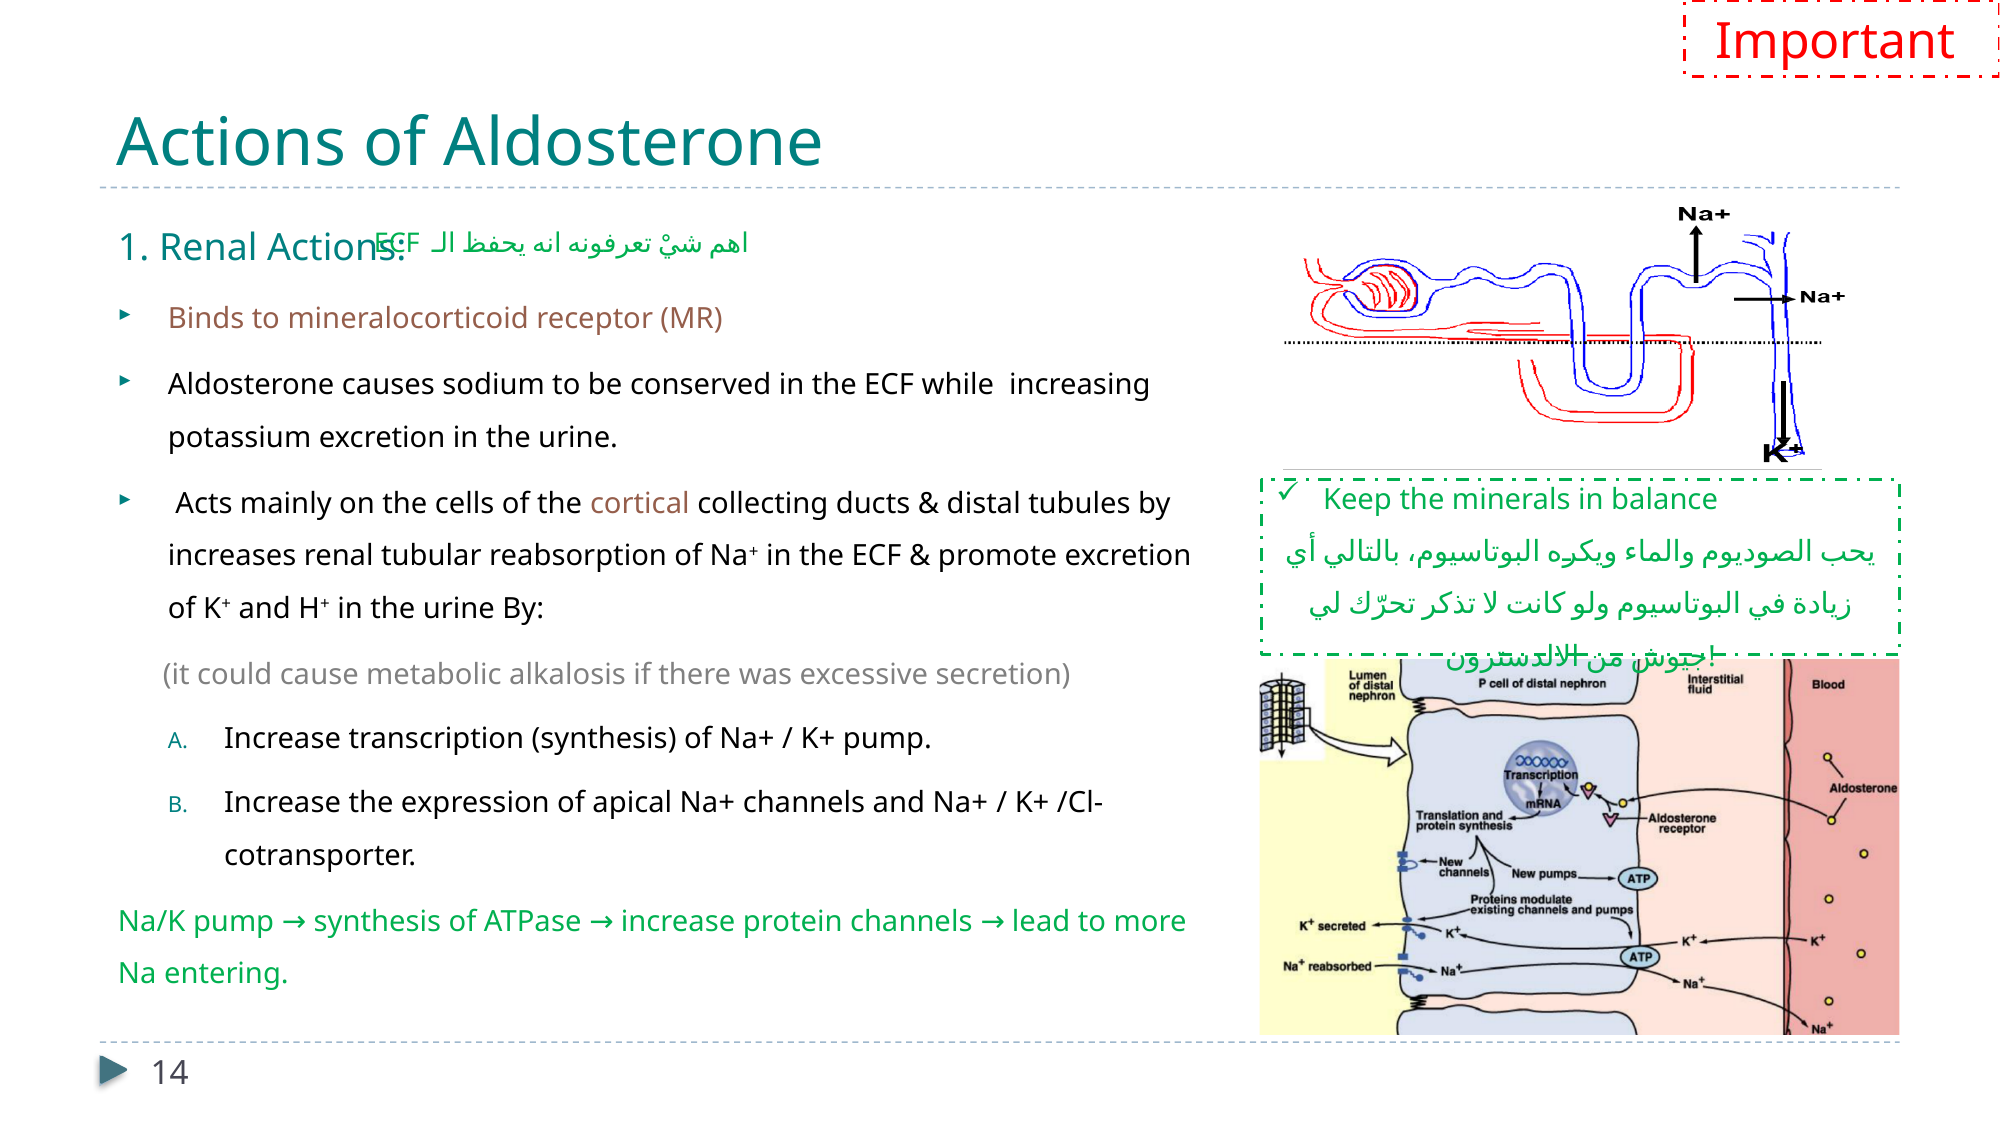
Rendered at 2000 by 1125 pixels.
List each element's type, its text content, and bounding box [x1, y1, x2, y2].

text_box [99, 1055, 128, 1084]
picture [1259, 659, 1900, 1036]
text_box Keep the minerals in balance يحب الصوديوم والماء ويكره البوتاسيوم، بالتالي أي زيادة في البوتاسيوم ولو كانت لا تذكر تحرّك لي جيوش من الالدسترون! [1260, 478, 1901, 656]
text_box 1. Renal Actions: Binds to mineralocorticoid receptor (MR) Aldosterone causes sodium to be conserved in the ECF while increasing potassium excretion in the urine. Acts mainly on the cells of the cortical collecting ducts & distal tubules by increases renal tubular reabsorption of Na+ in the ECF & promote excretion of K+ and H+ in the urine By: (it could cause metabolic alkalosis if there was excessive secretion) Increase transcription (synthesis) of Na+ / K+ pump. Increase the expression of apical Na+ channels and Na+ / K+ /Cl- cotransporter. Na/K pump → synthesis of ATPase → increase protein channels → lead to more Na entering. [101, 192, 1225, 1017]
text_box Important [1683, 0, 2000, 78]
title Actions of Aldosterone [99, 24, 1900, 188]
slide_number 14 [133, 1042, 568, 1103]
text_box اهم شيْ تعرفونه انه يحفظ الـ ECF [337, 207, 765, 260]
picture [1282, 195, 1863, 483]
